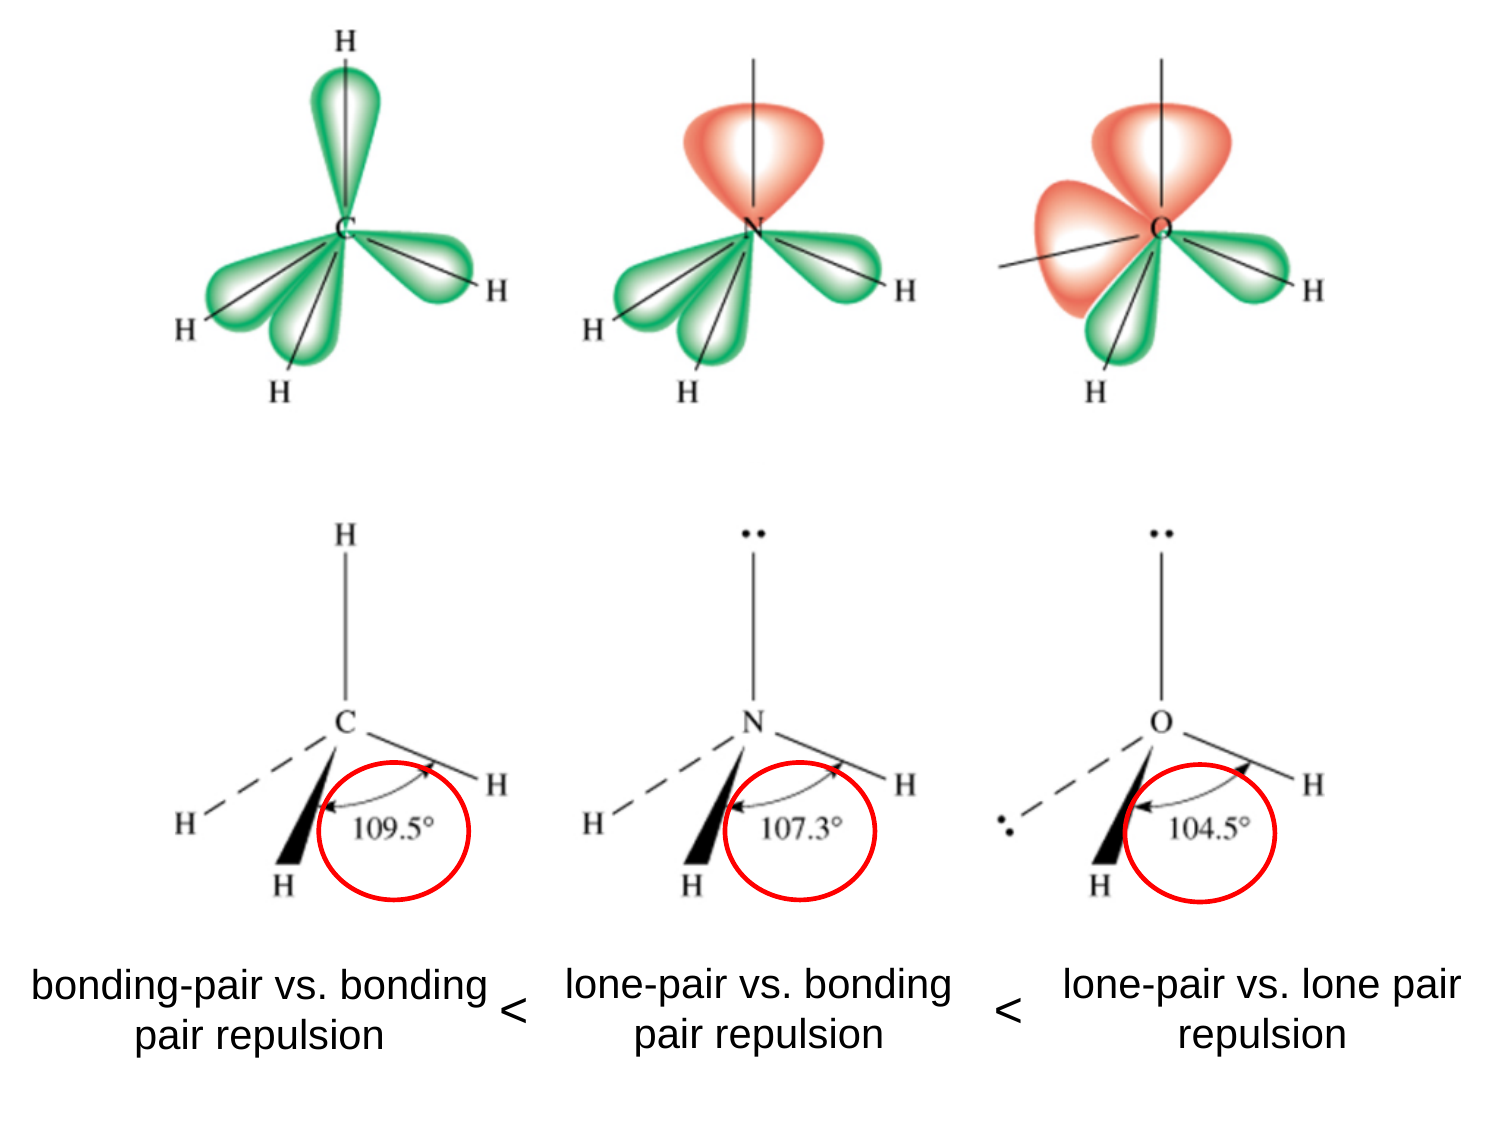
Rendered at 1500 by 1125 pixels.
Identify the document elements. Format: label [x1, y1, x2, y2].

text_box [16, 948, 1477, 1066]
picture [174, 24, 1326, 913]
